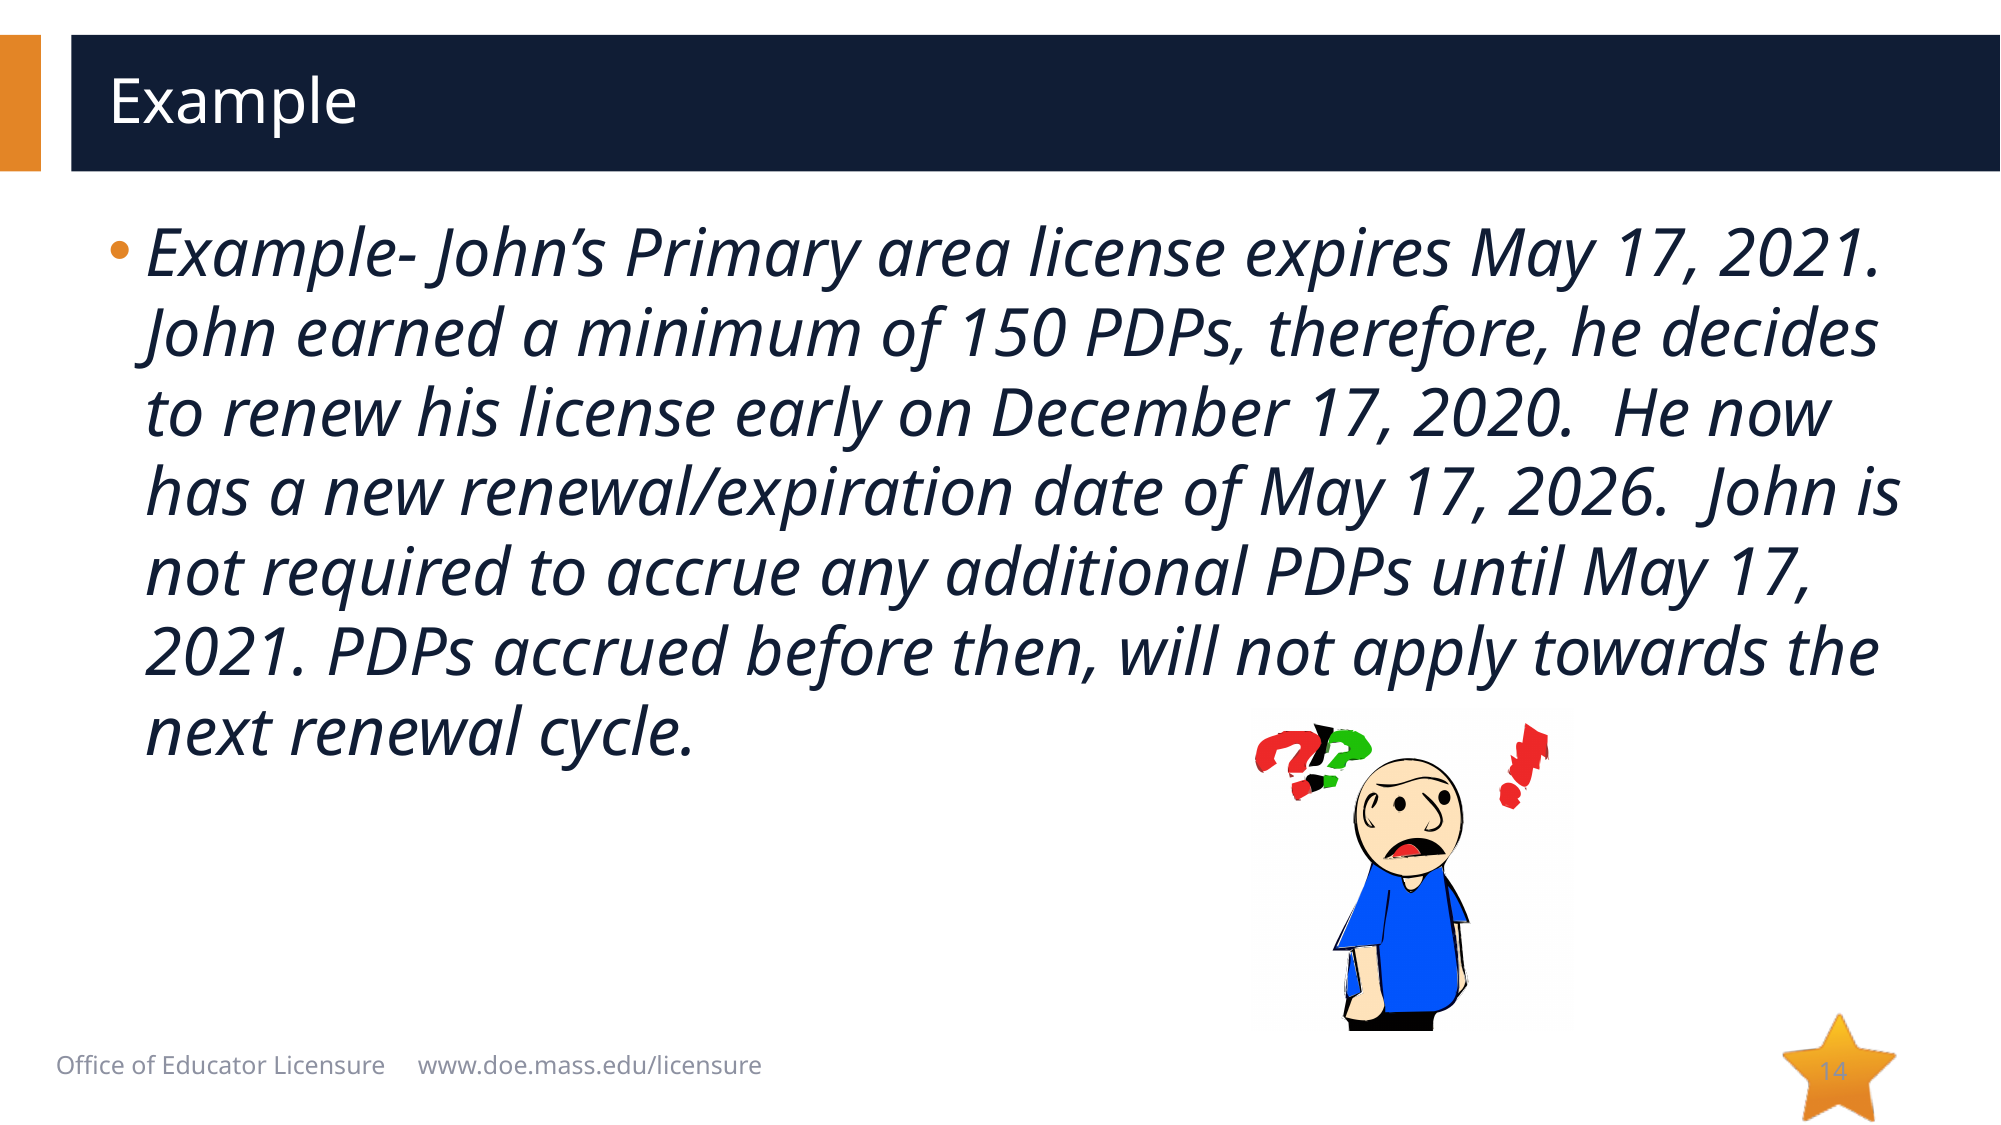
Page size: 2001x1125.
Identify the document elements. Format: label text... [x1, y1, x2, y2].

title Example [93, 47, 1959, 159]
picture [1775, 1031, 1909, 1125]
slide_number 14 [1412, 1042, 1863, 1103]
list Example- John’s Primary area license expires May 17, 2021. John earned a minimum of 150 PDPs, therefore, he decides to renew his license early on December 17, 2020. He now has a new renewal/expiration date of May 17, 2026. John is not required to accrue any additional PDPs until May 17, 2021. PDPs accrued before then, will not apply towards the next renewal cycle. [93, 201, 1959, 1031]
picture [1251, 708, 1574, 1031]
